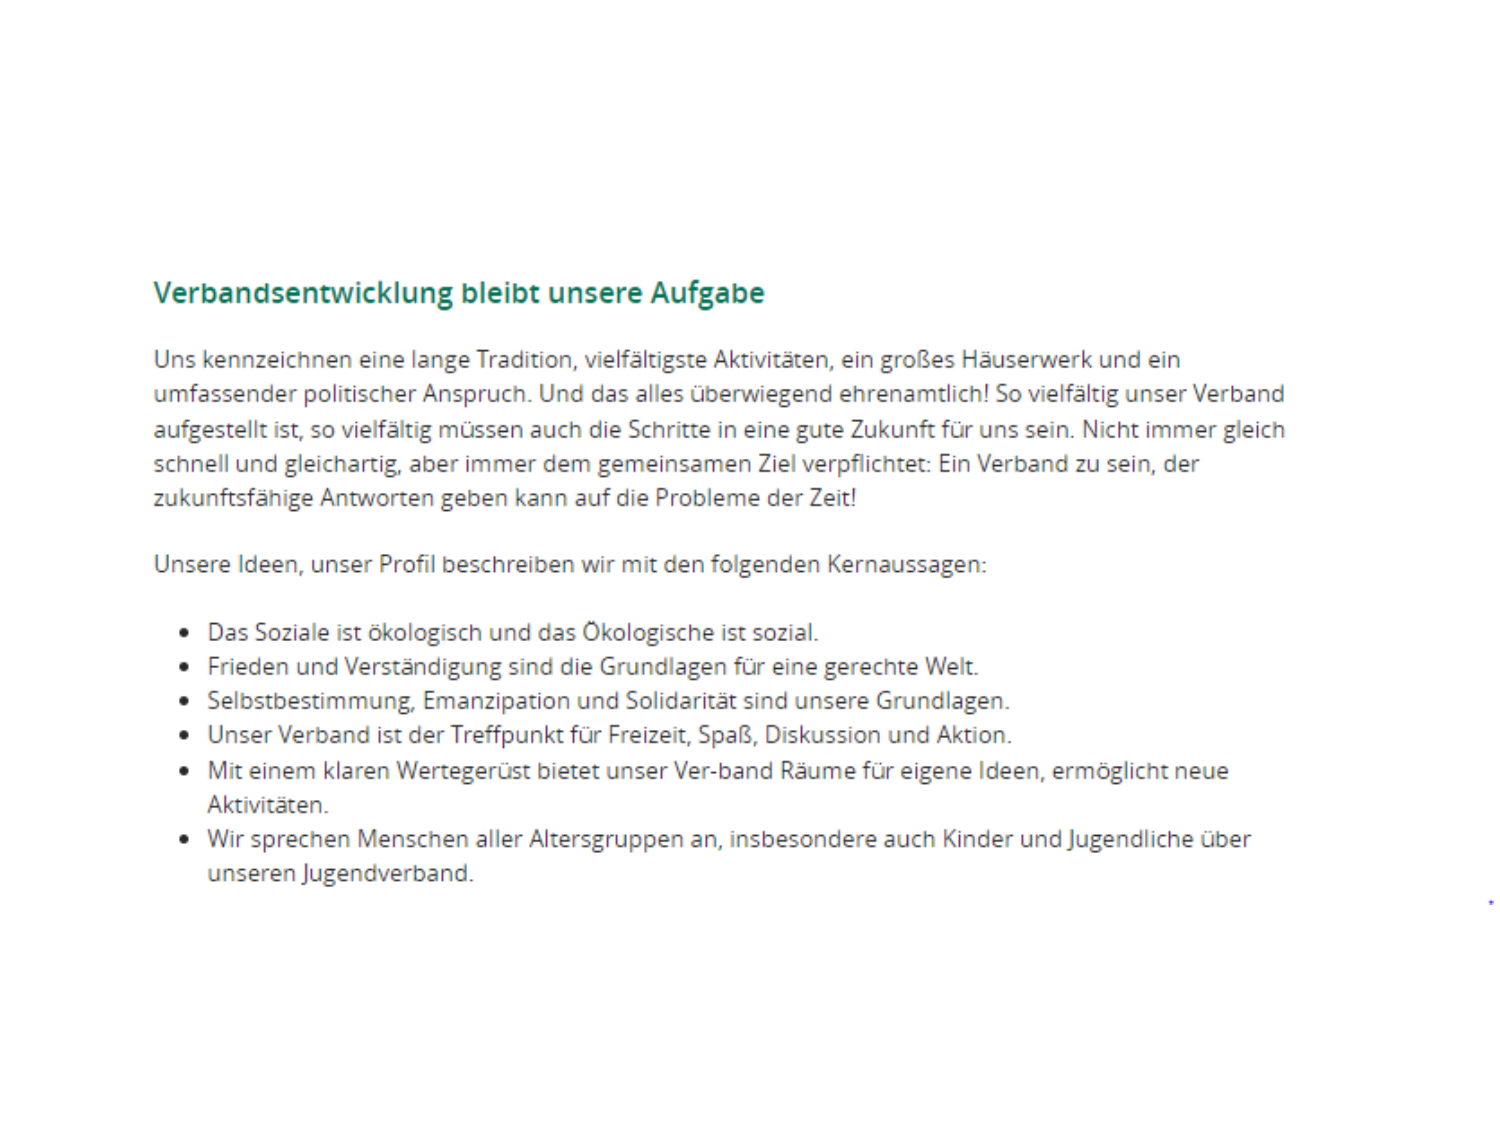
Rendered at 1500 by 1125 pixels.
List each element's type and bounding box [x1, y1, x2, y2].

list [29, 255, 1495, 906]
